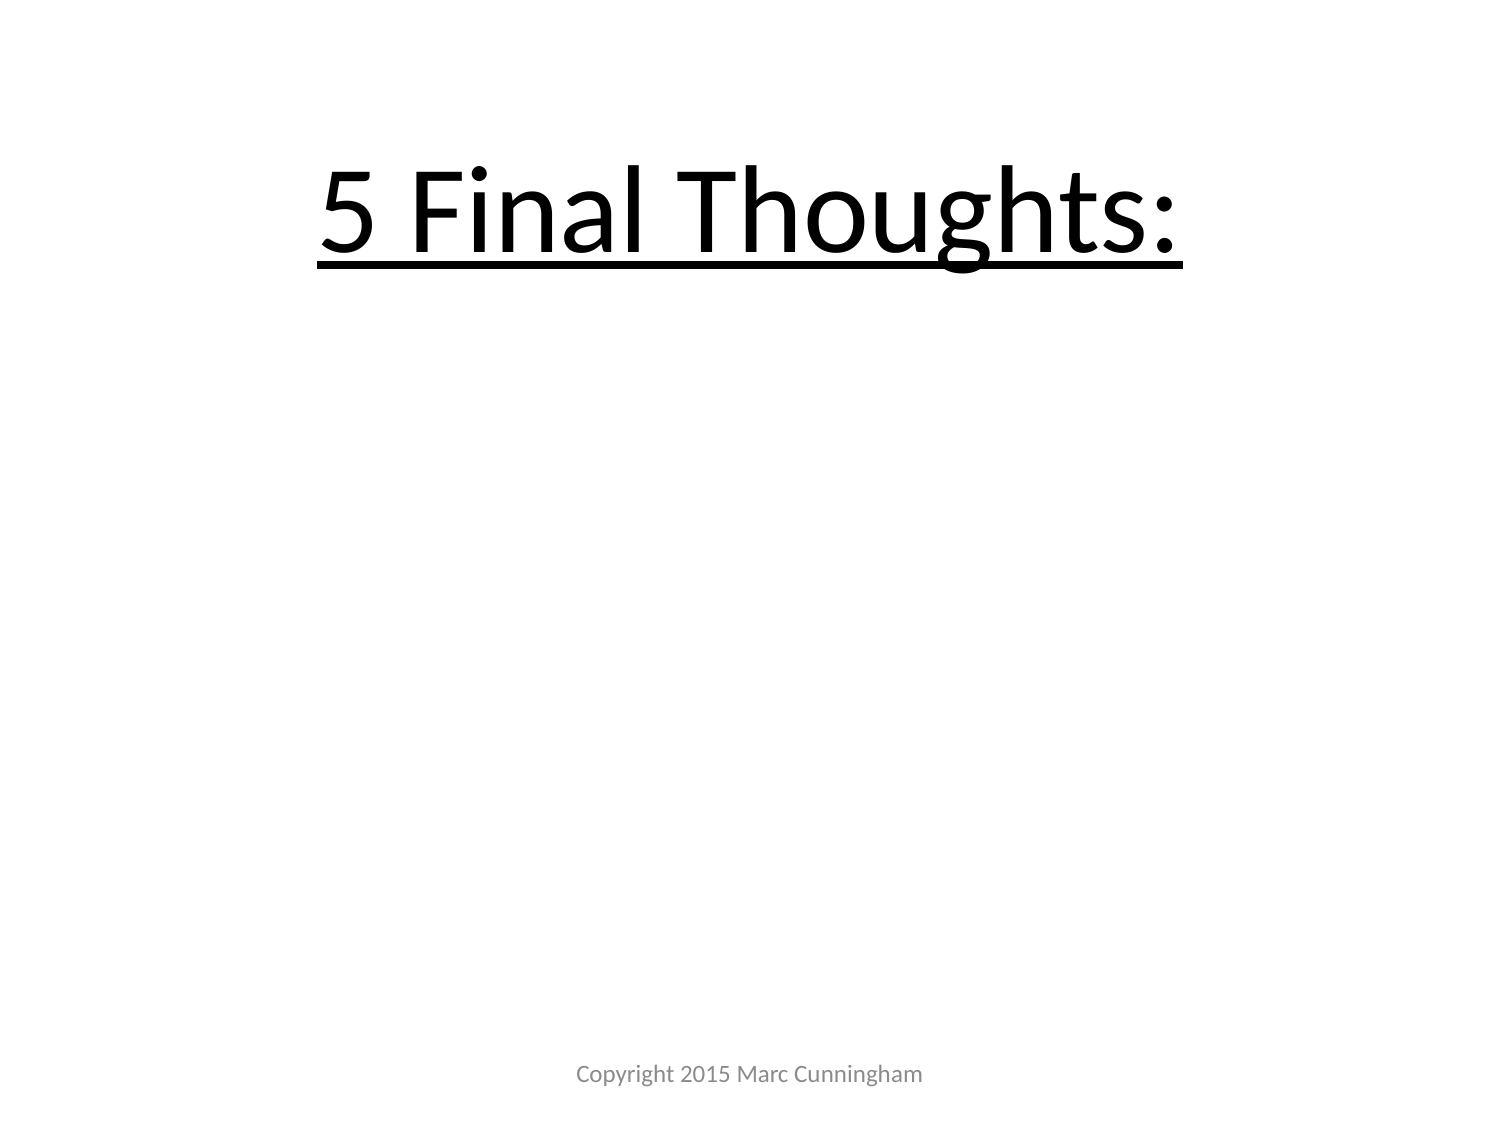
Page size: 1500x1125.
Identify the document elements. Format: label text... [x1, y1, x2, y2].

list 5 Final Thoughts: [127, 120, 1372, 991]
footer Copyright 2015 Marc Cunningham [512, 1042, 988, 1103]
